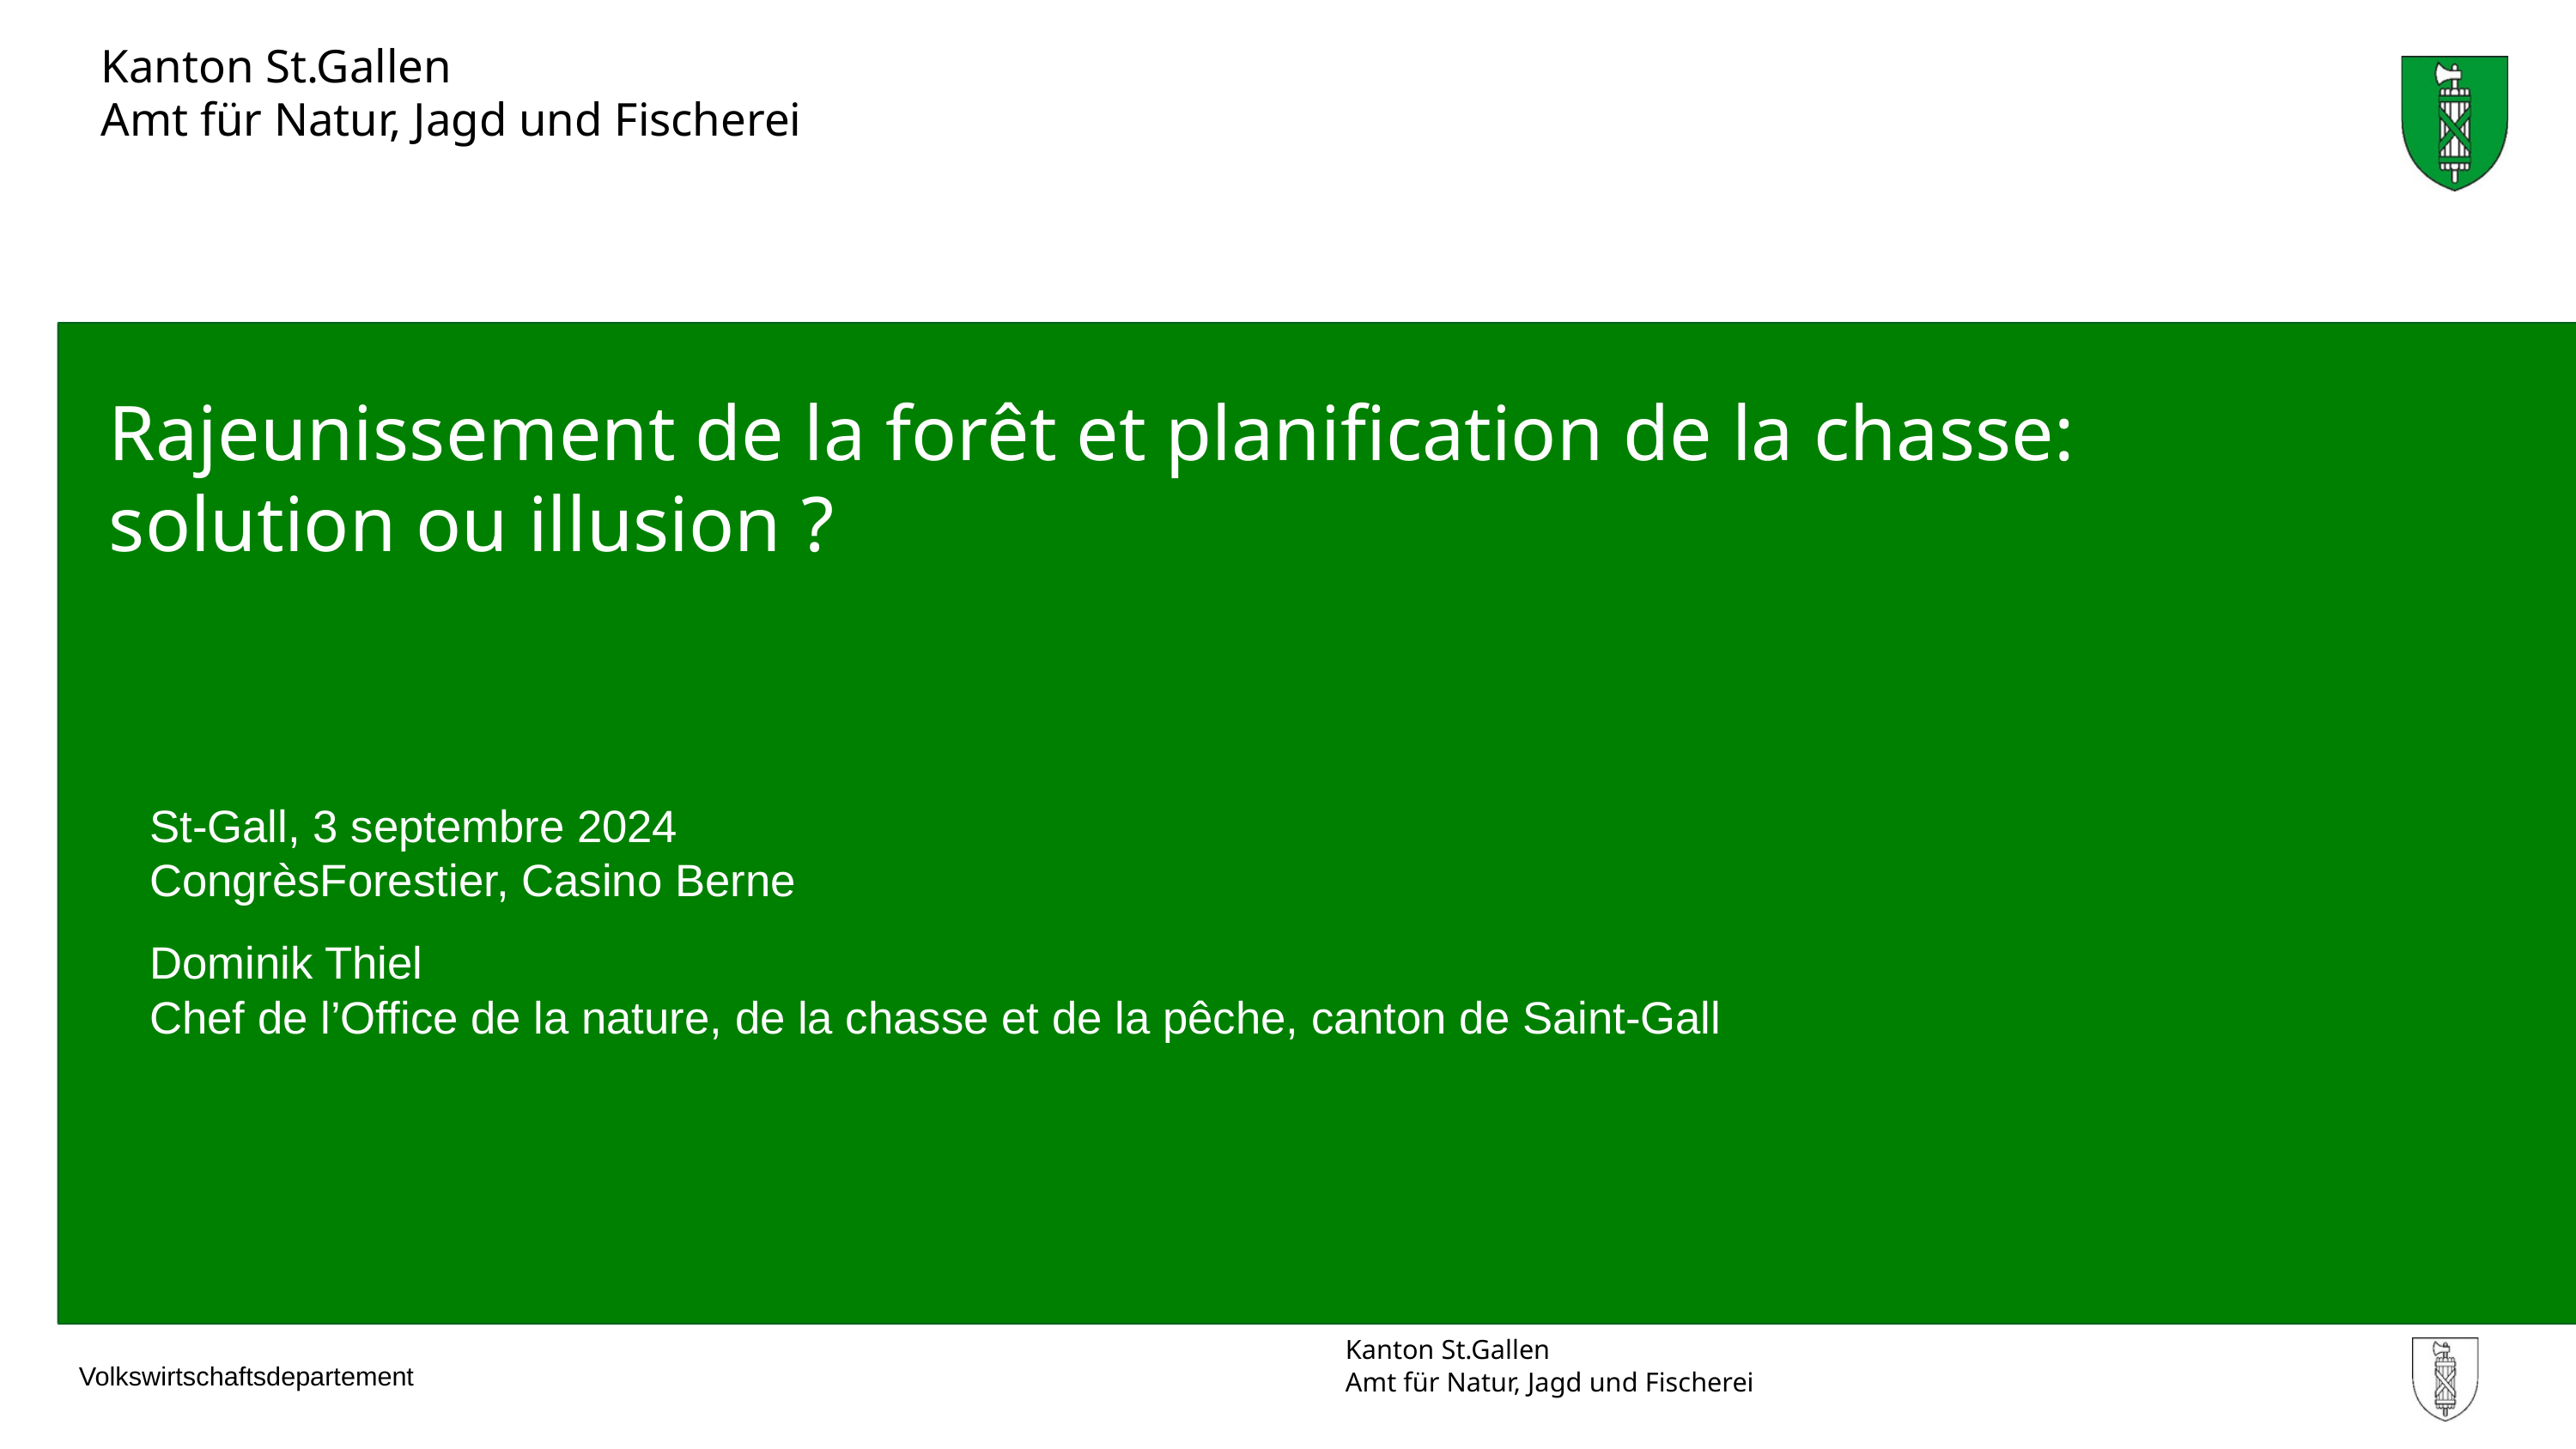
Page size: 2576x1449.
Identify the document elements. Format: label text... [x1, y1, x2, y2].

text_box Kanton St.Gallen [1345, 1335, 2372, 1365]
text_box [2401, 56, 2509, 191]
text_box [2412, 1337, 2479, 1422]
text_box Amt für Natur, Jagd und Fischerei [1345, 1365, 2372, 1397]
text_box Amt für Natur, Jagd und Fischerei [100, 90, 1049, 146]
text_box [57, 321, 2576, 1325]
text_box Kanton St.Gallen [100, 37, 656, 90]
text_box Volkswirtschaftsdepartement [78, 1359, 1427, 1391]
